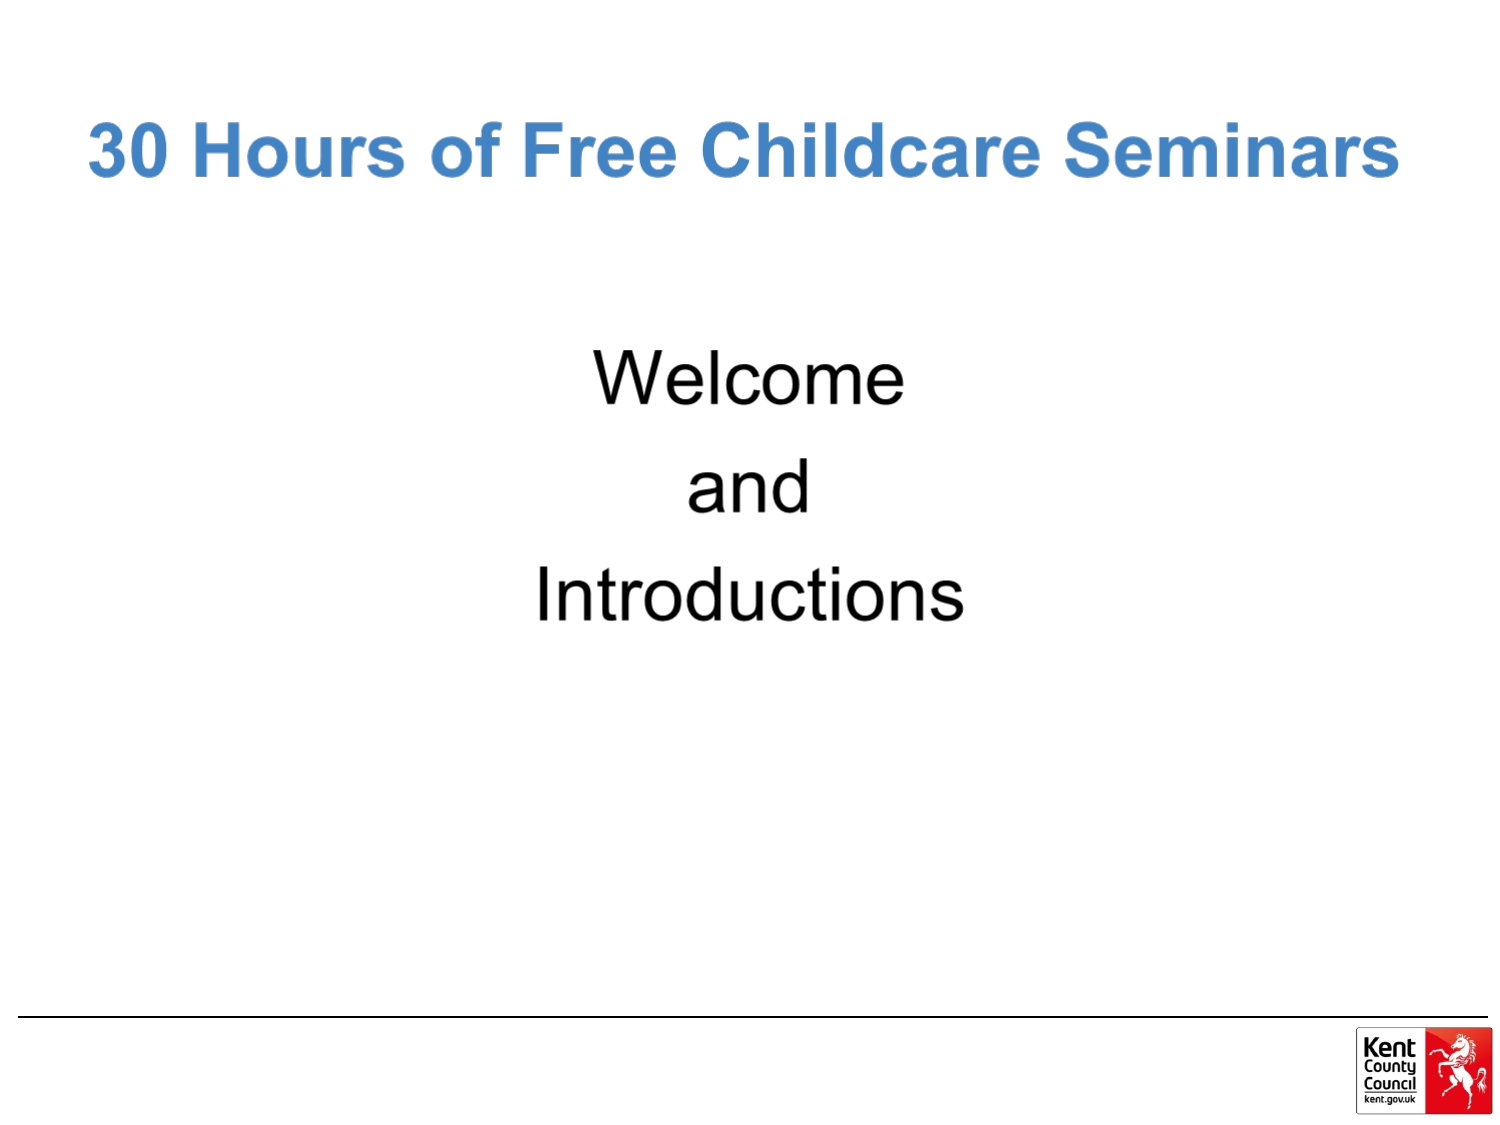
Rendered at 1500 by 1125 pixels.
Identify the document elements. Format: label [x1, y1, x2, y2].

picture [41, 54, 1448, 911]
picture [1353, 1023, 1495, 1118]
